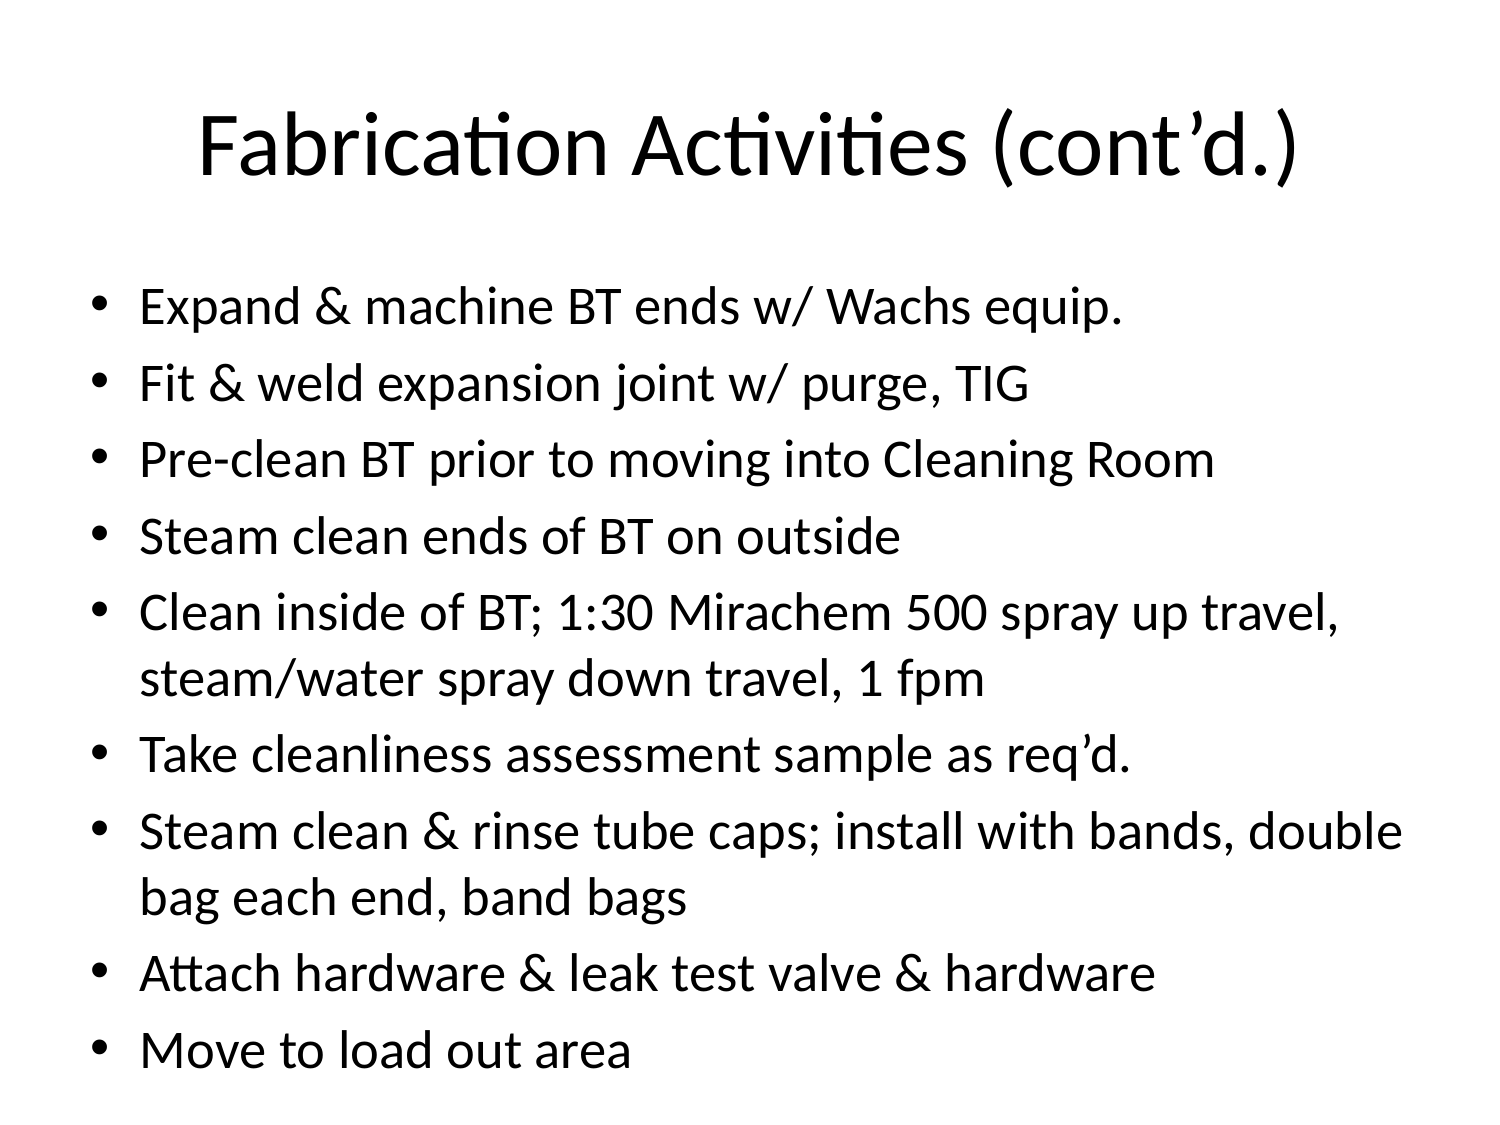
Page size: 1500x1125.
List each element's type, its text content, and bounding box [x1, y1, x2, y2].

title Fabrication Activities (cont’d.) [75, 45, 1425, 233]
list Expand & machine BT ends w/ Wachs equip. Fit & weld expansion joint w/ purge, TIG Pre-clean BT prior to moving into Cleaning Room Steam clean ends of BT on outside Clean inside of BT; 1:30 Mirachem 500 spray up travel, steam/water spray down travel, 1 fpm Take cleanliness assessment sample as req’d. Steam clean & rinse tube caps; install with bands, double bag each end, band bags Attach hardware & leak test valve & hardware Move to load out area [75, 262, 1425, 1088]
